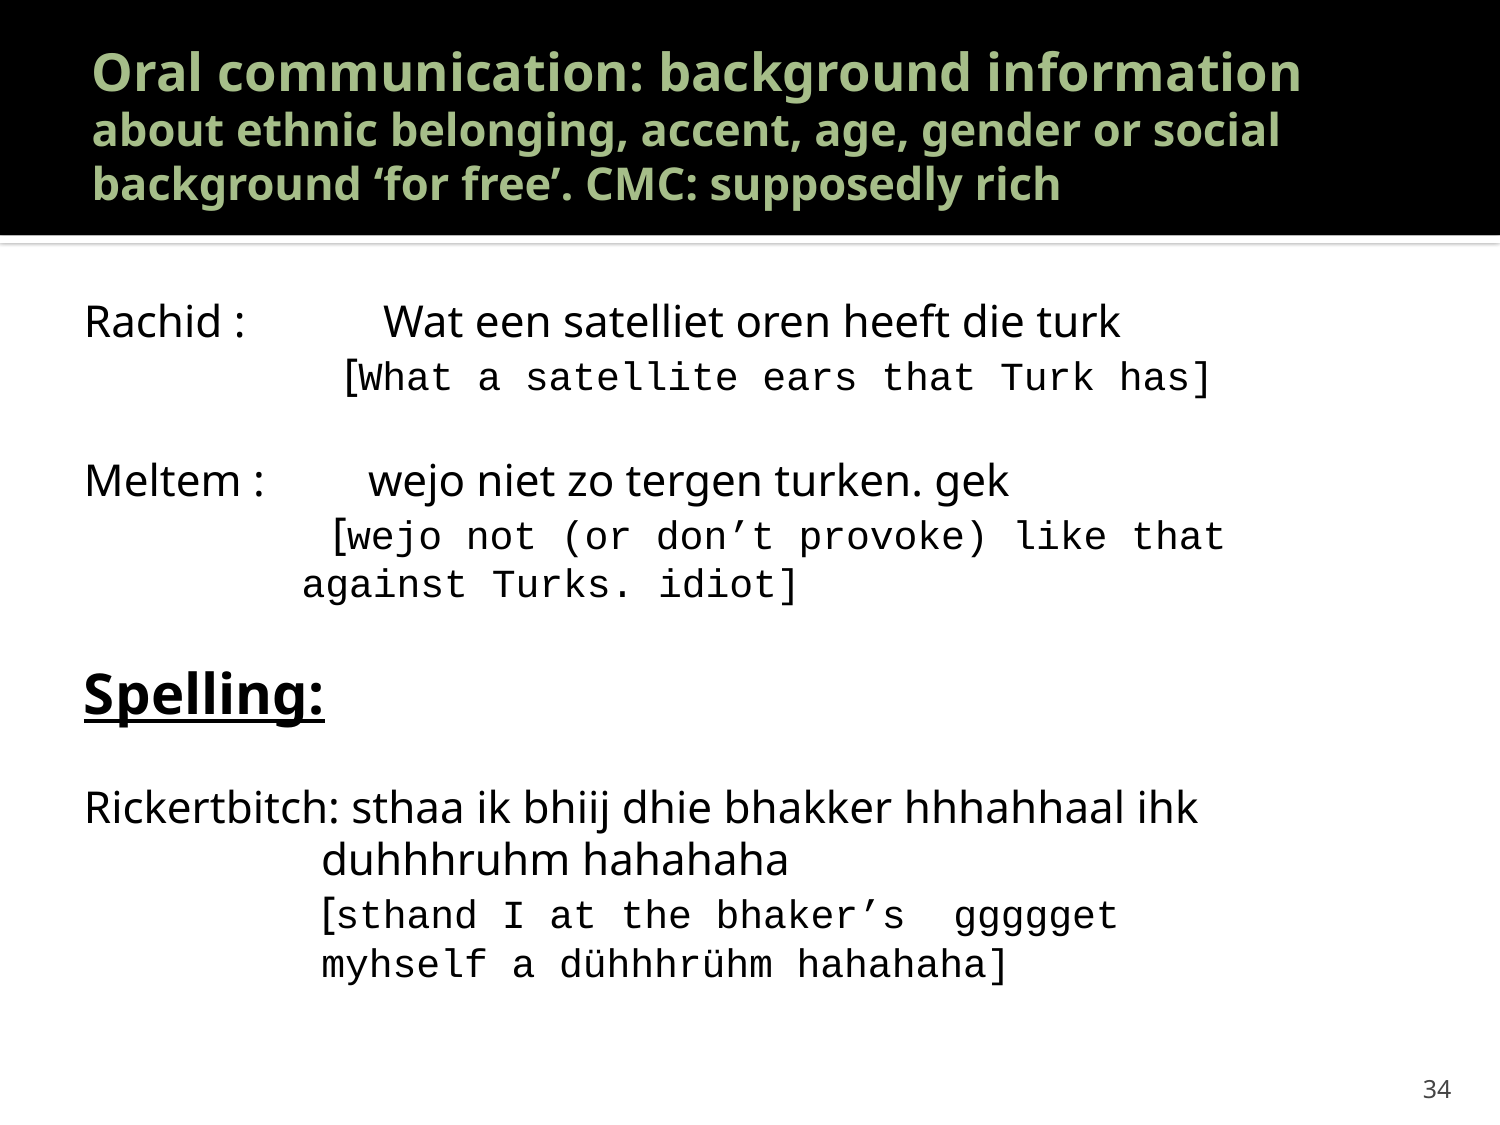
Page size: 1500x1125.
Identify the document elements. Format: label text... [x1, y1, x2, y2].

title Oral communication: background information about ethnic belonging, accent, age, gender or social background ‘for free’. CMC: supposedly rich [76, 30, 1427, 218]
list Rachid : Wat een satelliet oren heeft die turk [What a satellite ears that Turk has] Meltem : wejo niet zo tergen turken. gek [wejo not (or don’t provoke) like that against Turks. idiot] Spelling: Rickertbitch: sthaa ik bhiij dhie bhakker hhhahhaal ihk duhhhruhm hahahaha [sthand I at the bhaker’s ggggget myhself a dühhhrühm hahahaha] [75, 278, 1471, 1005]
slide_number 34 [1345, 1062, 1467, 1108]
